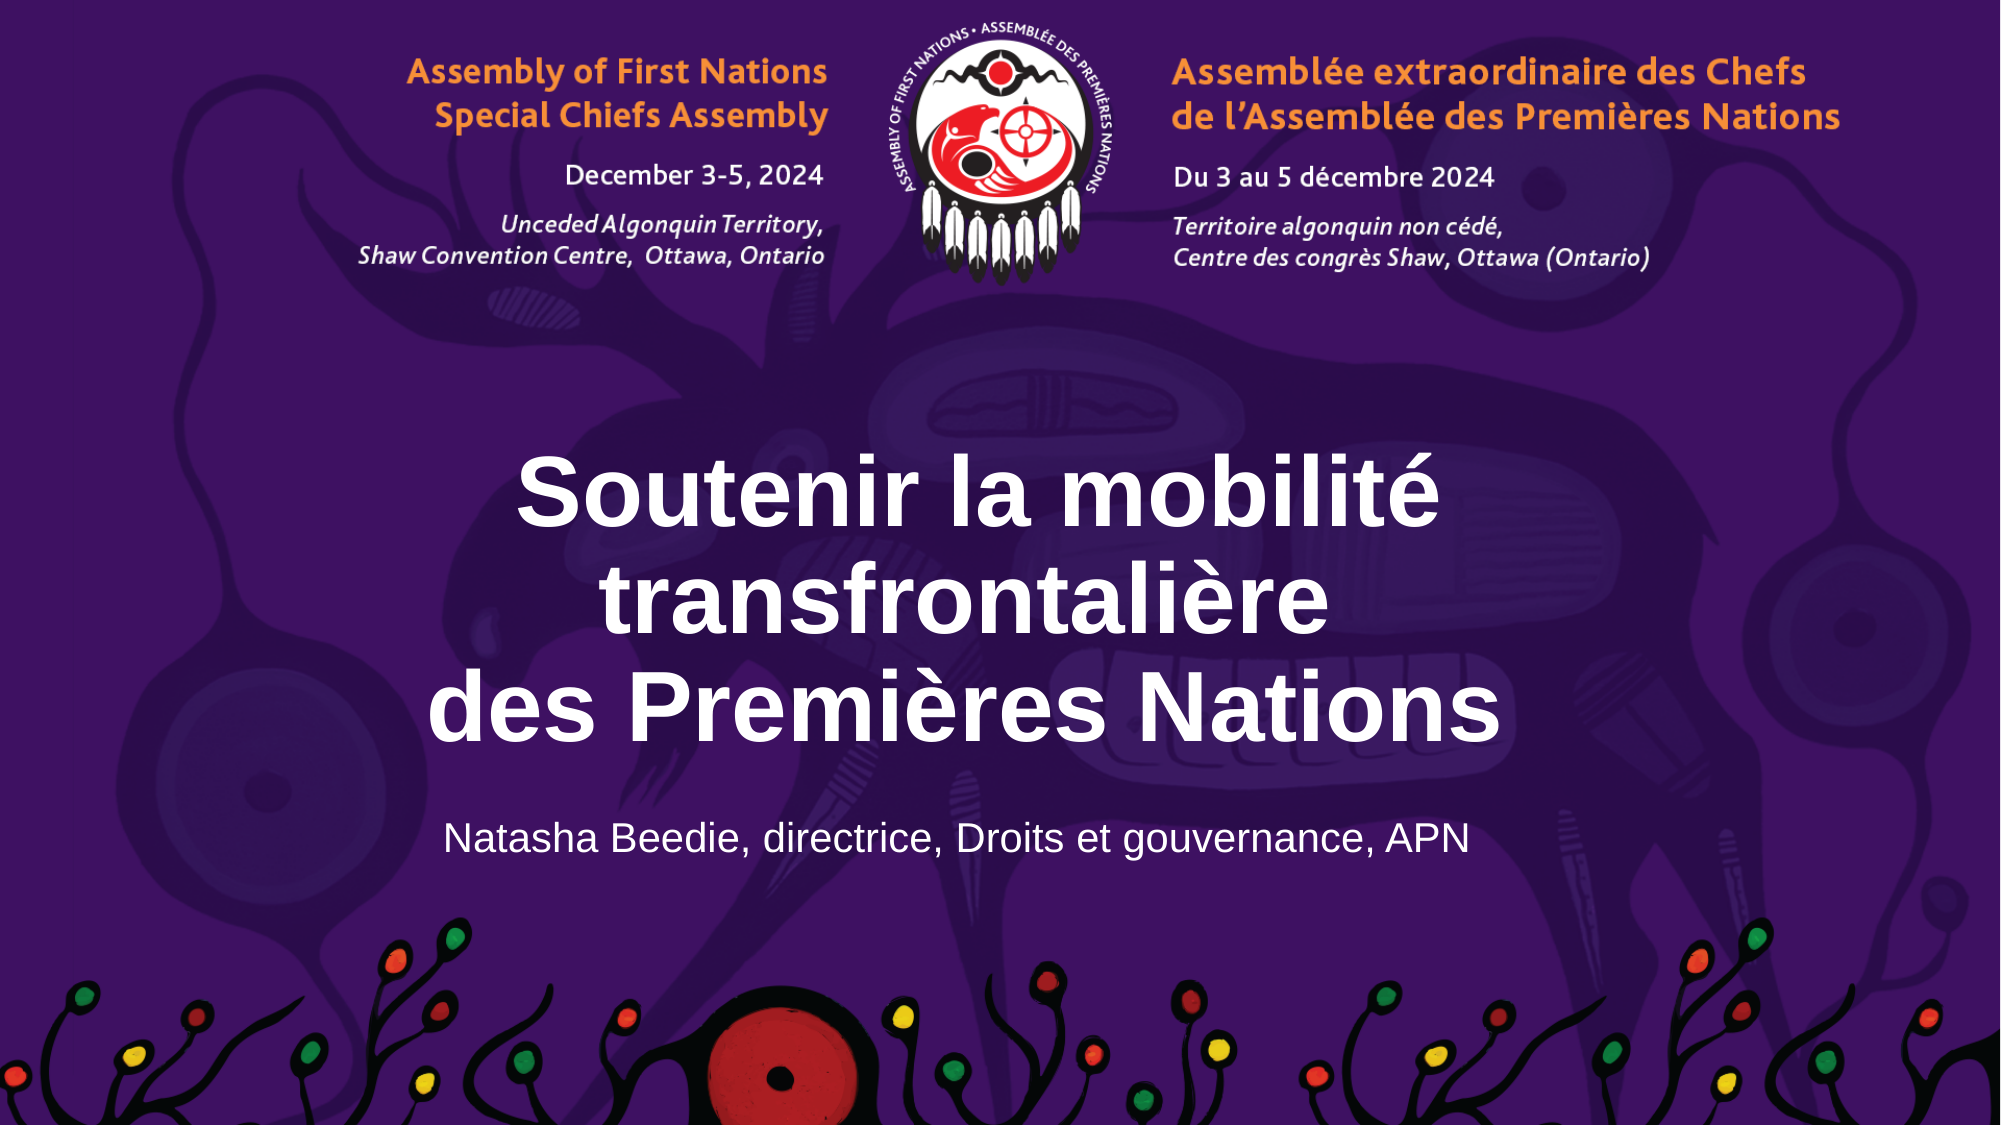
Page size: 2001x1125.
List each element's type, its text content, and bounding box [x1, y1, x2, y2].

list Soutenir la mobilité transfrontalière des Premières Nations [161, 432, 1797, 650]
text_box Natasha Beedie, directrice, Droits et gouvernance, APN [394, 803, 1520, 869]
picture [0, 0, 2001, 1125]
